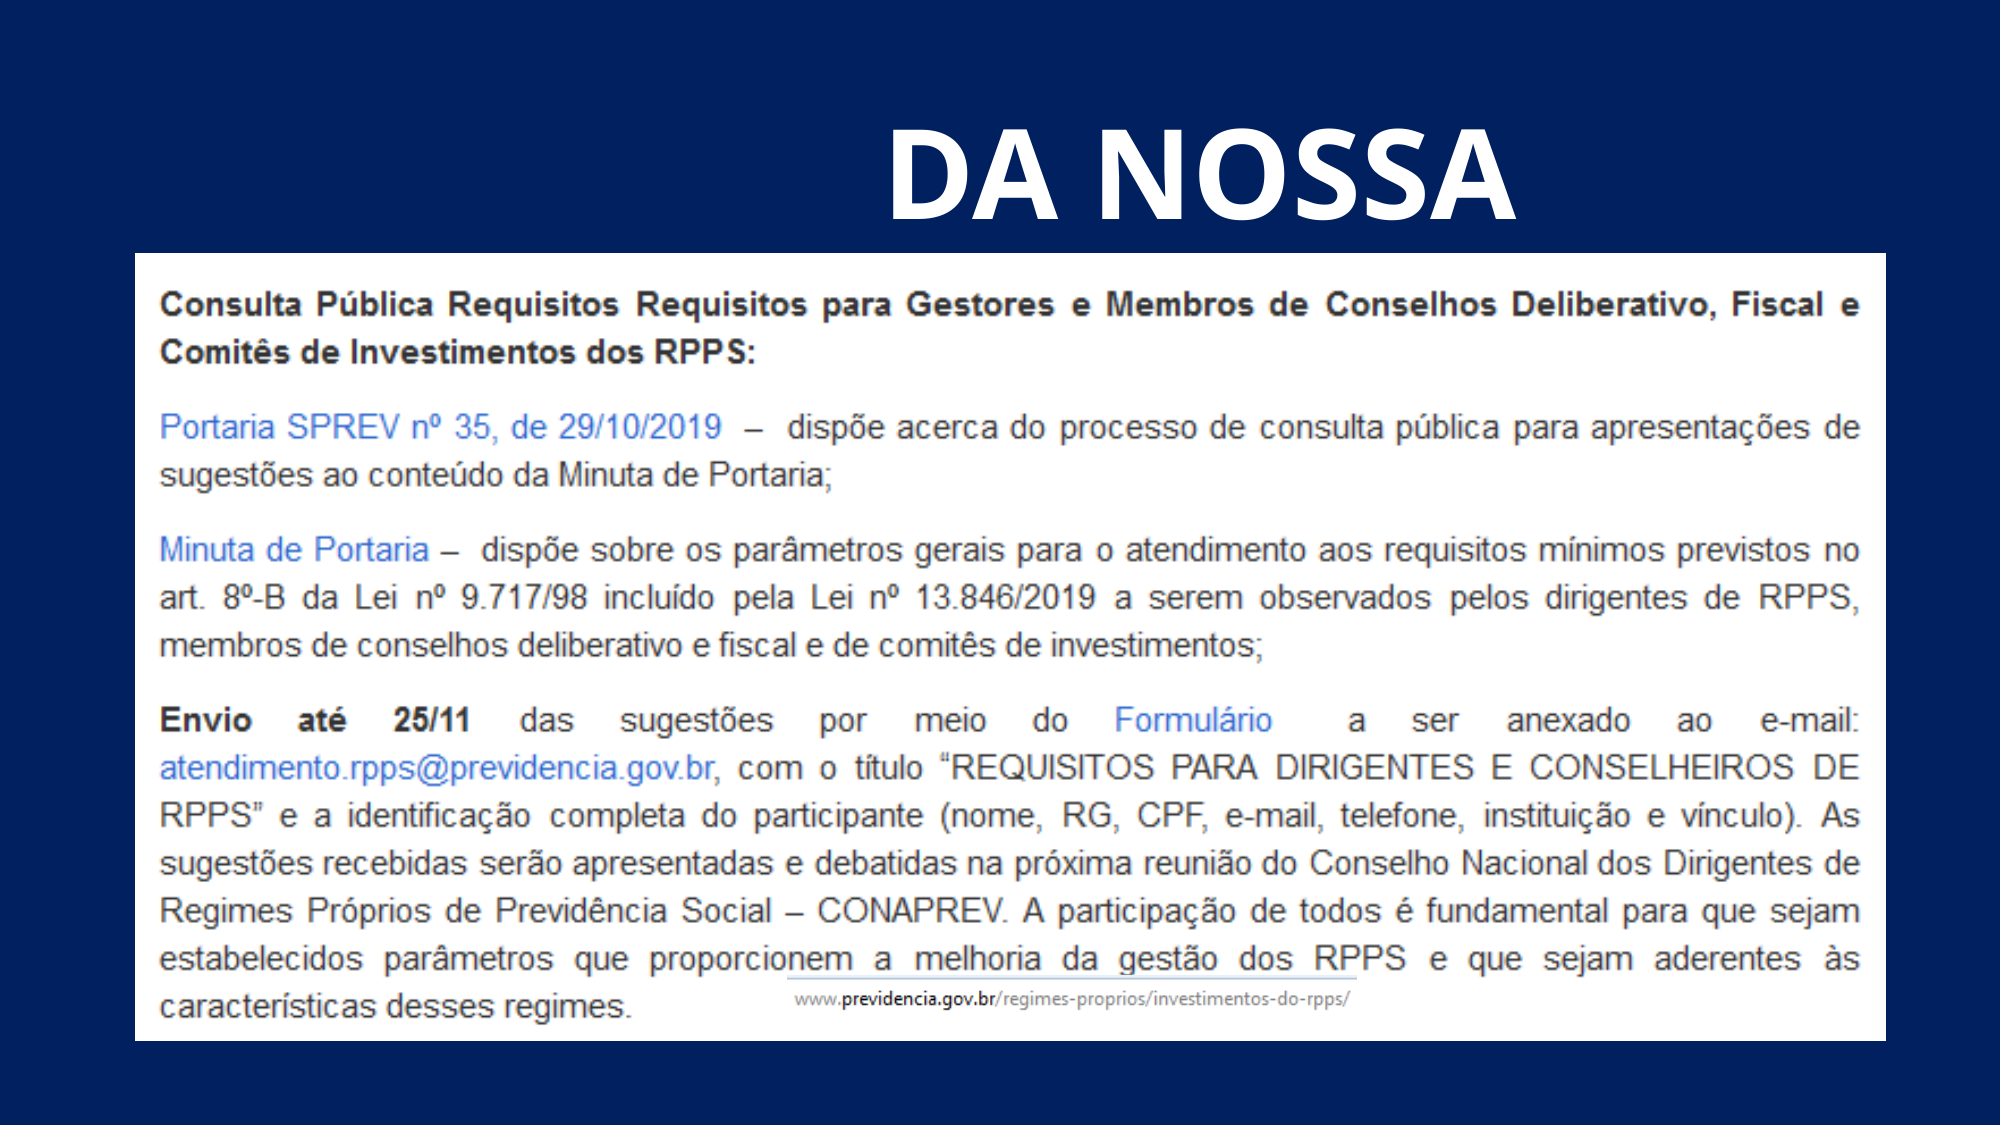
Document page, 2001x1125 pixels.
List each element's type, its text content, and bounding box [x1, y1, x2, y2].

picture [135, 253, 1886, 1041]
text_box DA NOSSA MINUTA [279, 87, 1532, 253]
